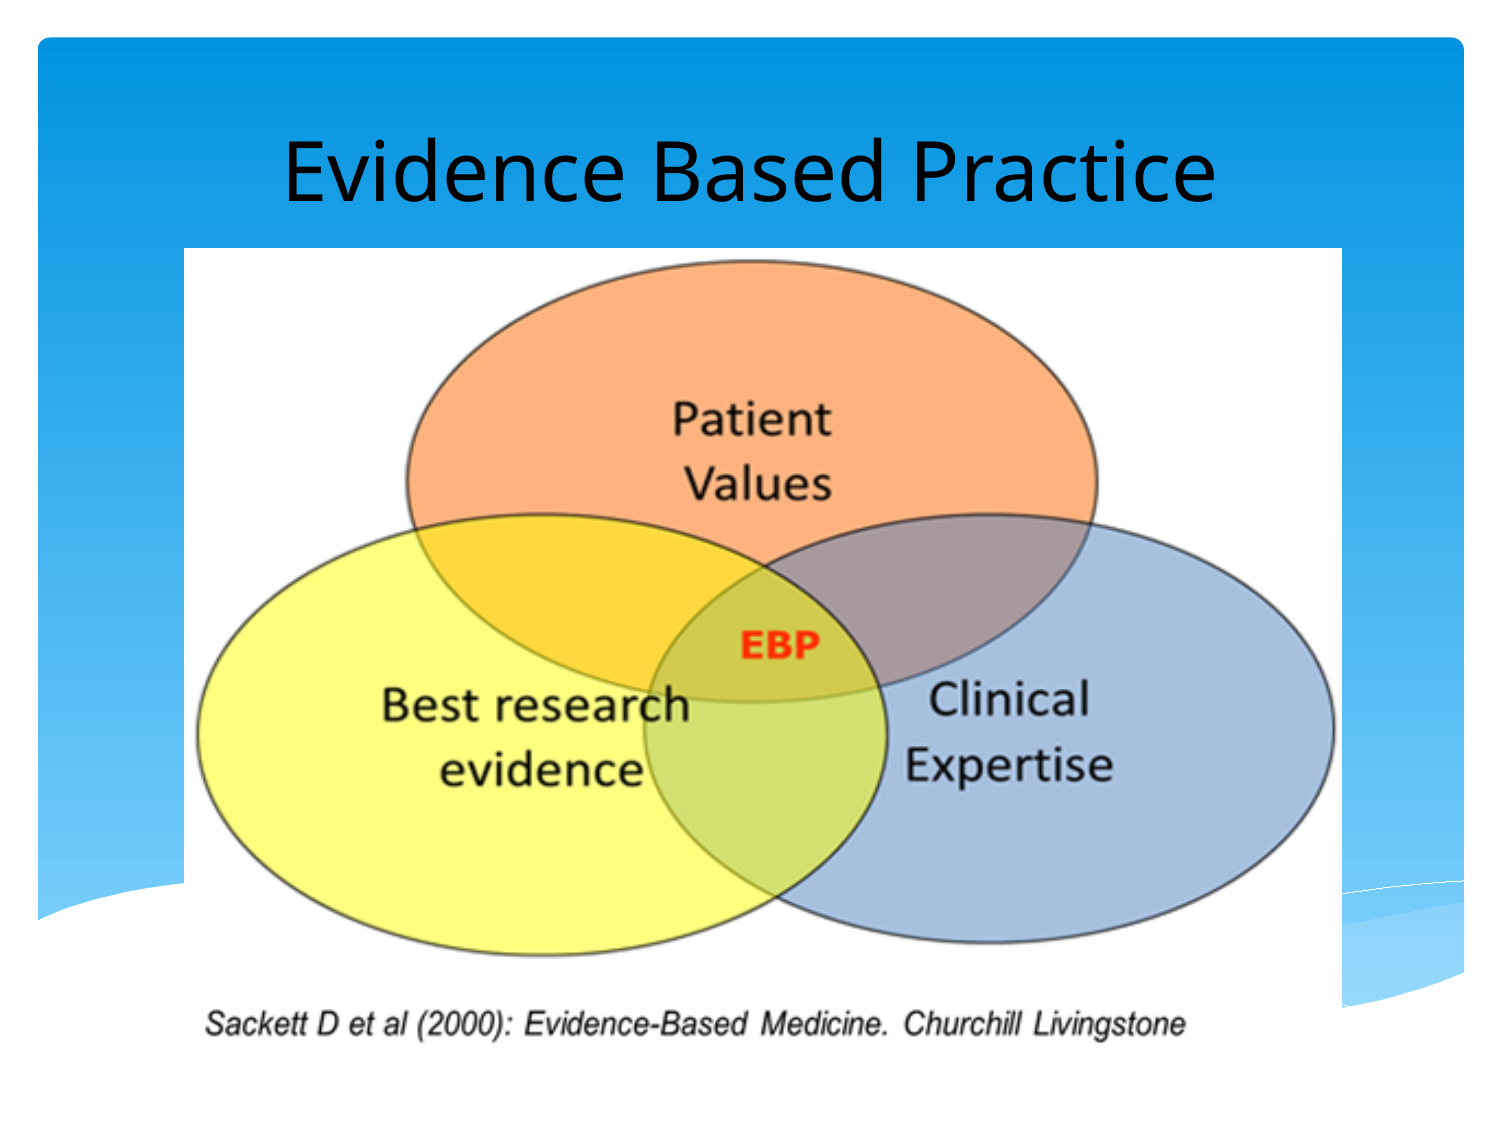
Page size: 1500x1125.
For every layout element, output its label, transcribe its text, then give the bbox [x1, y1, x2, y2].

picture [183, 247, 1343, 1059]
title Evidence Based Practice [112, 92, 1388, 226]
